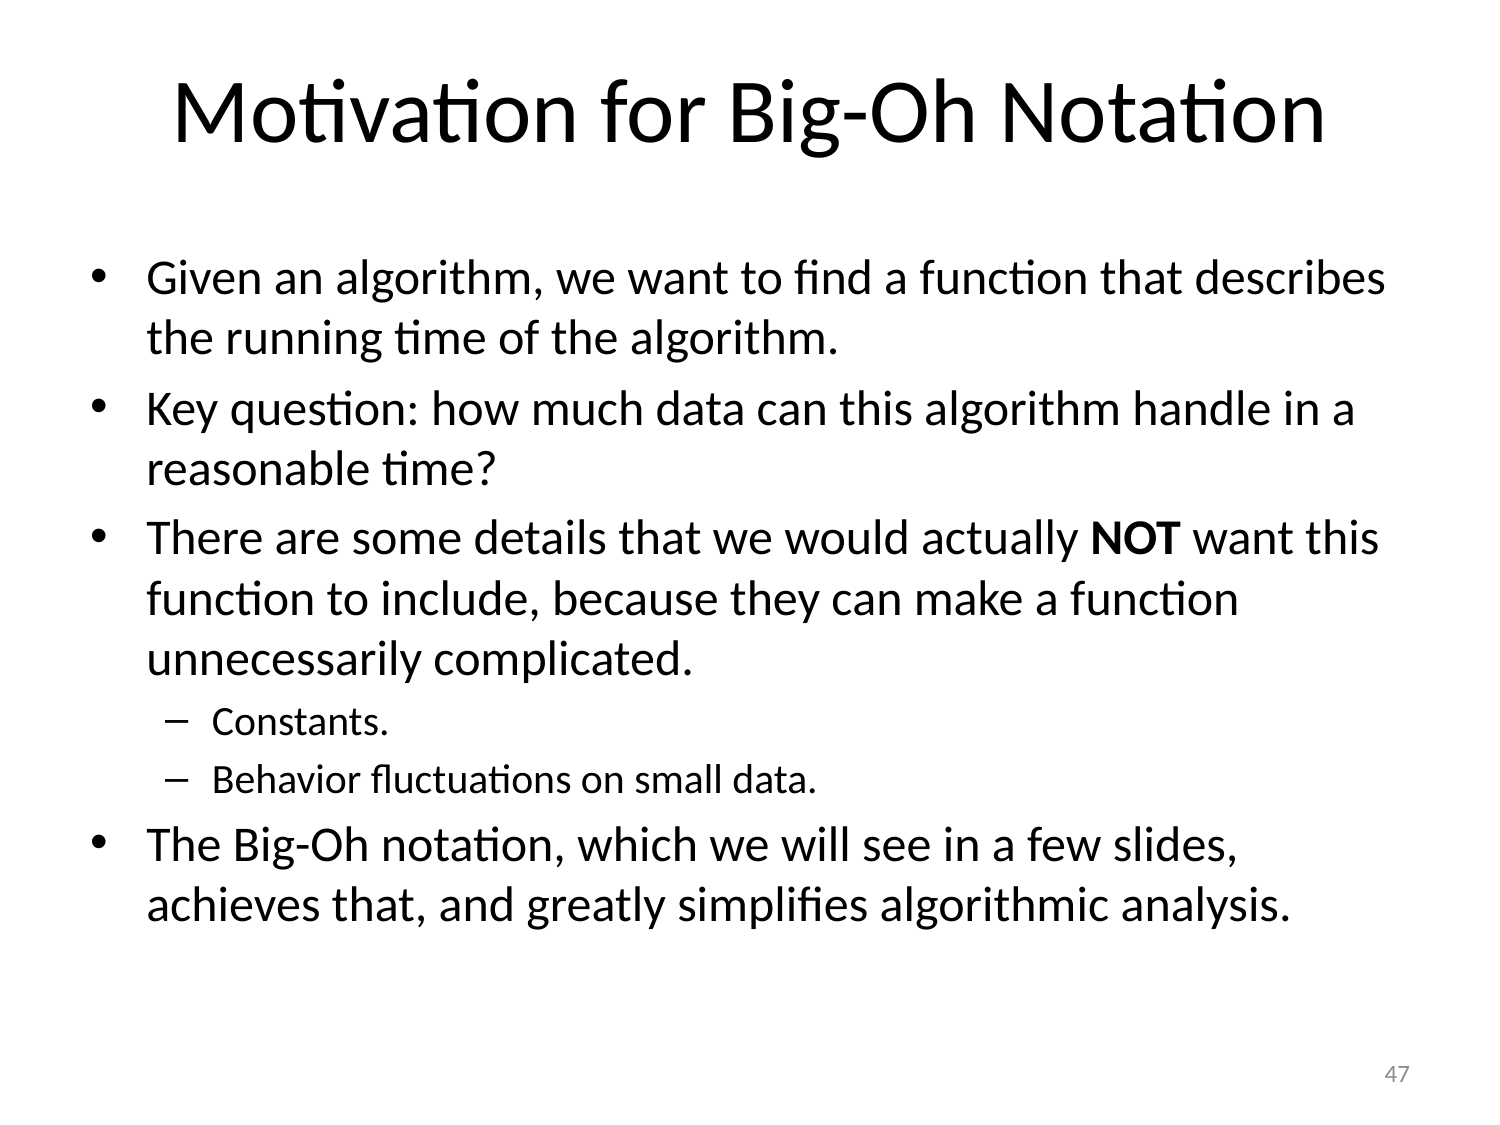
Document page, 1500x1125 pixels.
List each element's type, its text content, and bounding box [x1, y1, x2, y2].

title Motivation for Big-Oh Notation [75, 12, 1425, 200]
slide_number 47 [1074, 1042, 1425, 1103]
list Given an algorithm, we want to find a function that describes the running time of the algorithm. Key question: how much data can this algorithm handle in a reasonable time? There are some details that we would actually NOT want this function to include, because they can make a function unnecessarily complicated. Constants. Behavior fluctuations on small data. The Big-Oh notation, which we will see in a few slides, achieves that, and greatly simplifies algorithmic analysis. [75, 237, 1425, 1063]
